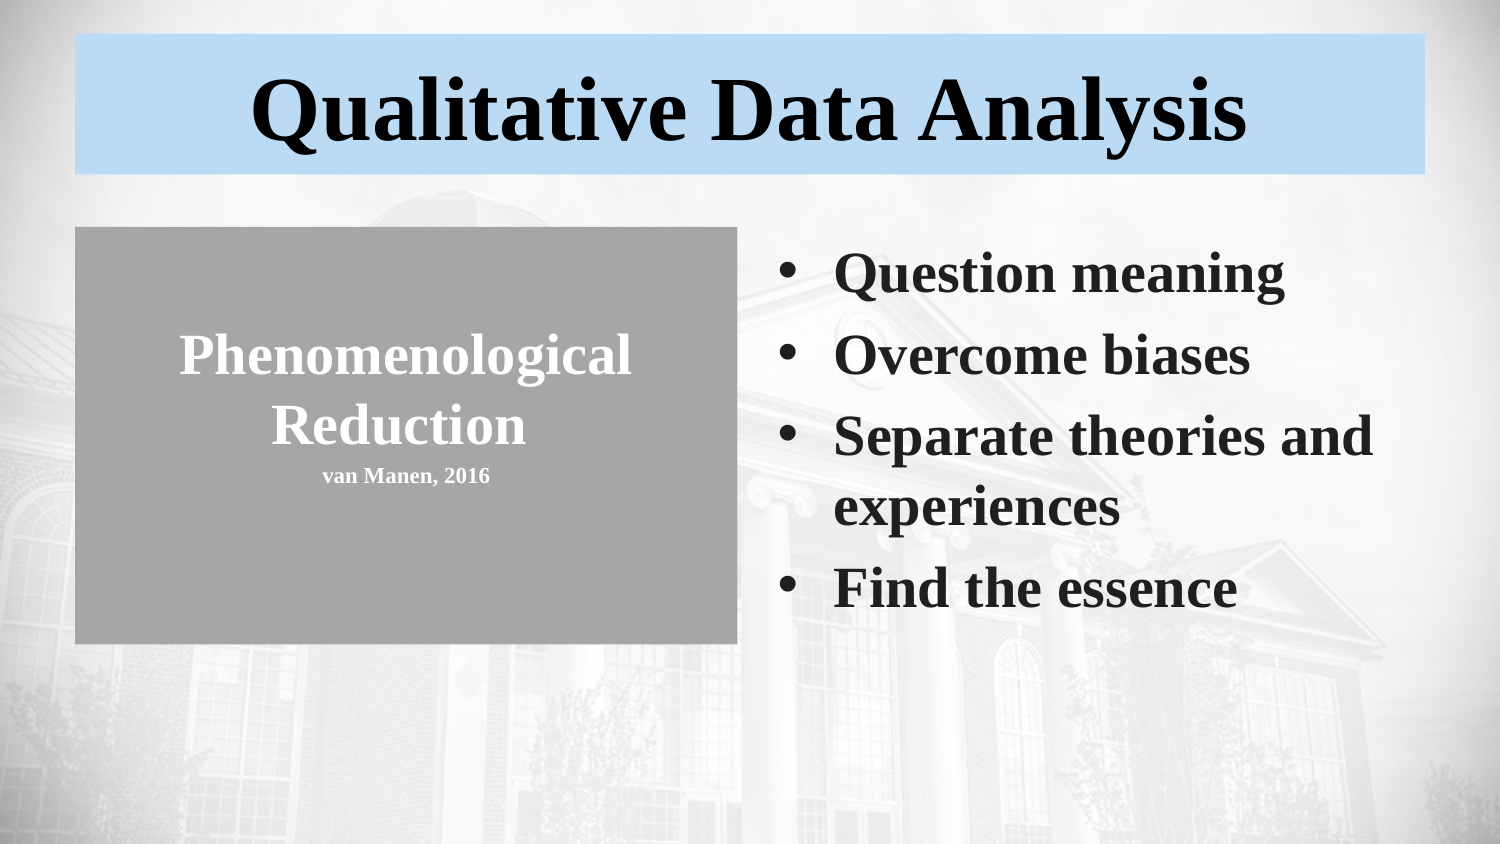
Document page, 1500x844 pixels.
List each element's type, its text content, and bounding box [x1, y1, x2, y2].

picture [0, 0, 1500, 844]
list Question meaning Overcome biases Separate theories and experiences Find the essence [762, 226, 1425, 645]
list Phenomenological Reduction van Manen, 2016 [75, 226, 738, 645]
title Qualitative Data Analysis [75, 33, 1425, 175]
